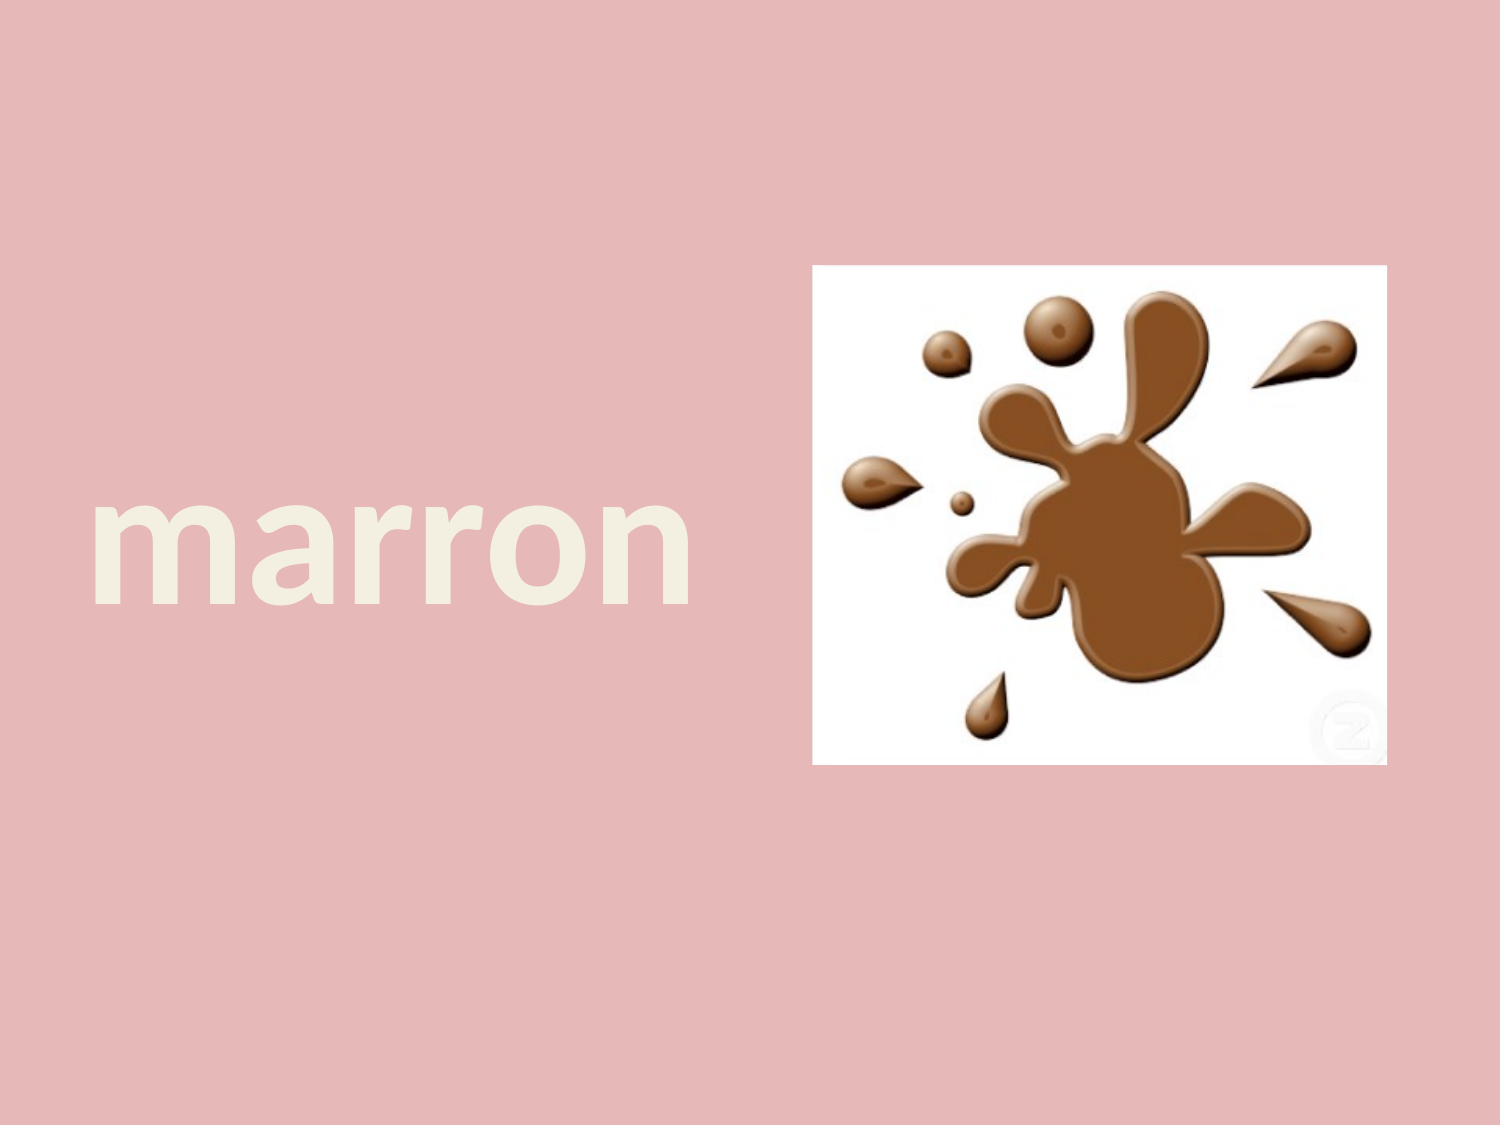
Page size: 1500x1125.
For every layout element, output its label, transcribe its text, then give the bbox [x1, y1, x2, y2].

text_box marron [68, 397, 714, 652]
picture [812, 265, 1388, 765]
